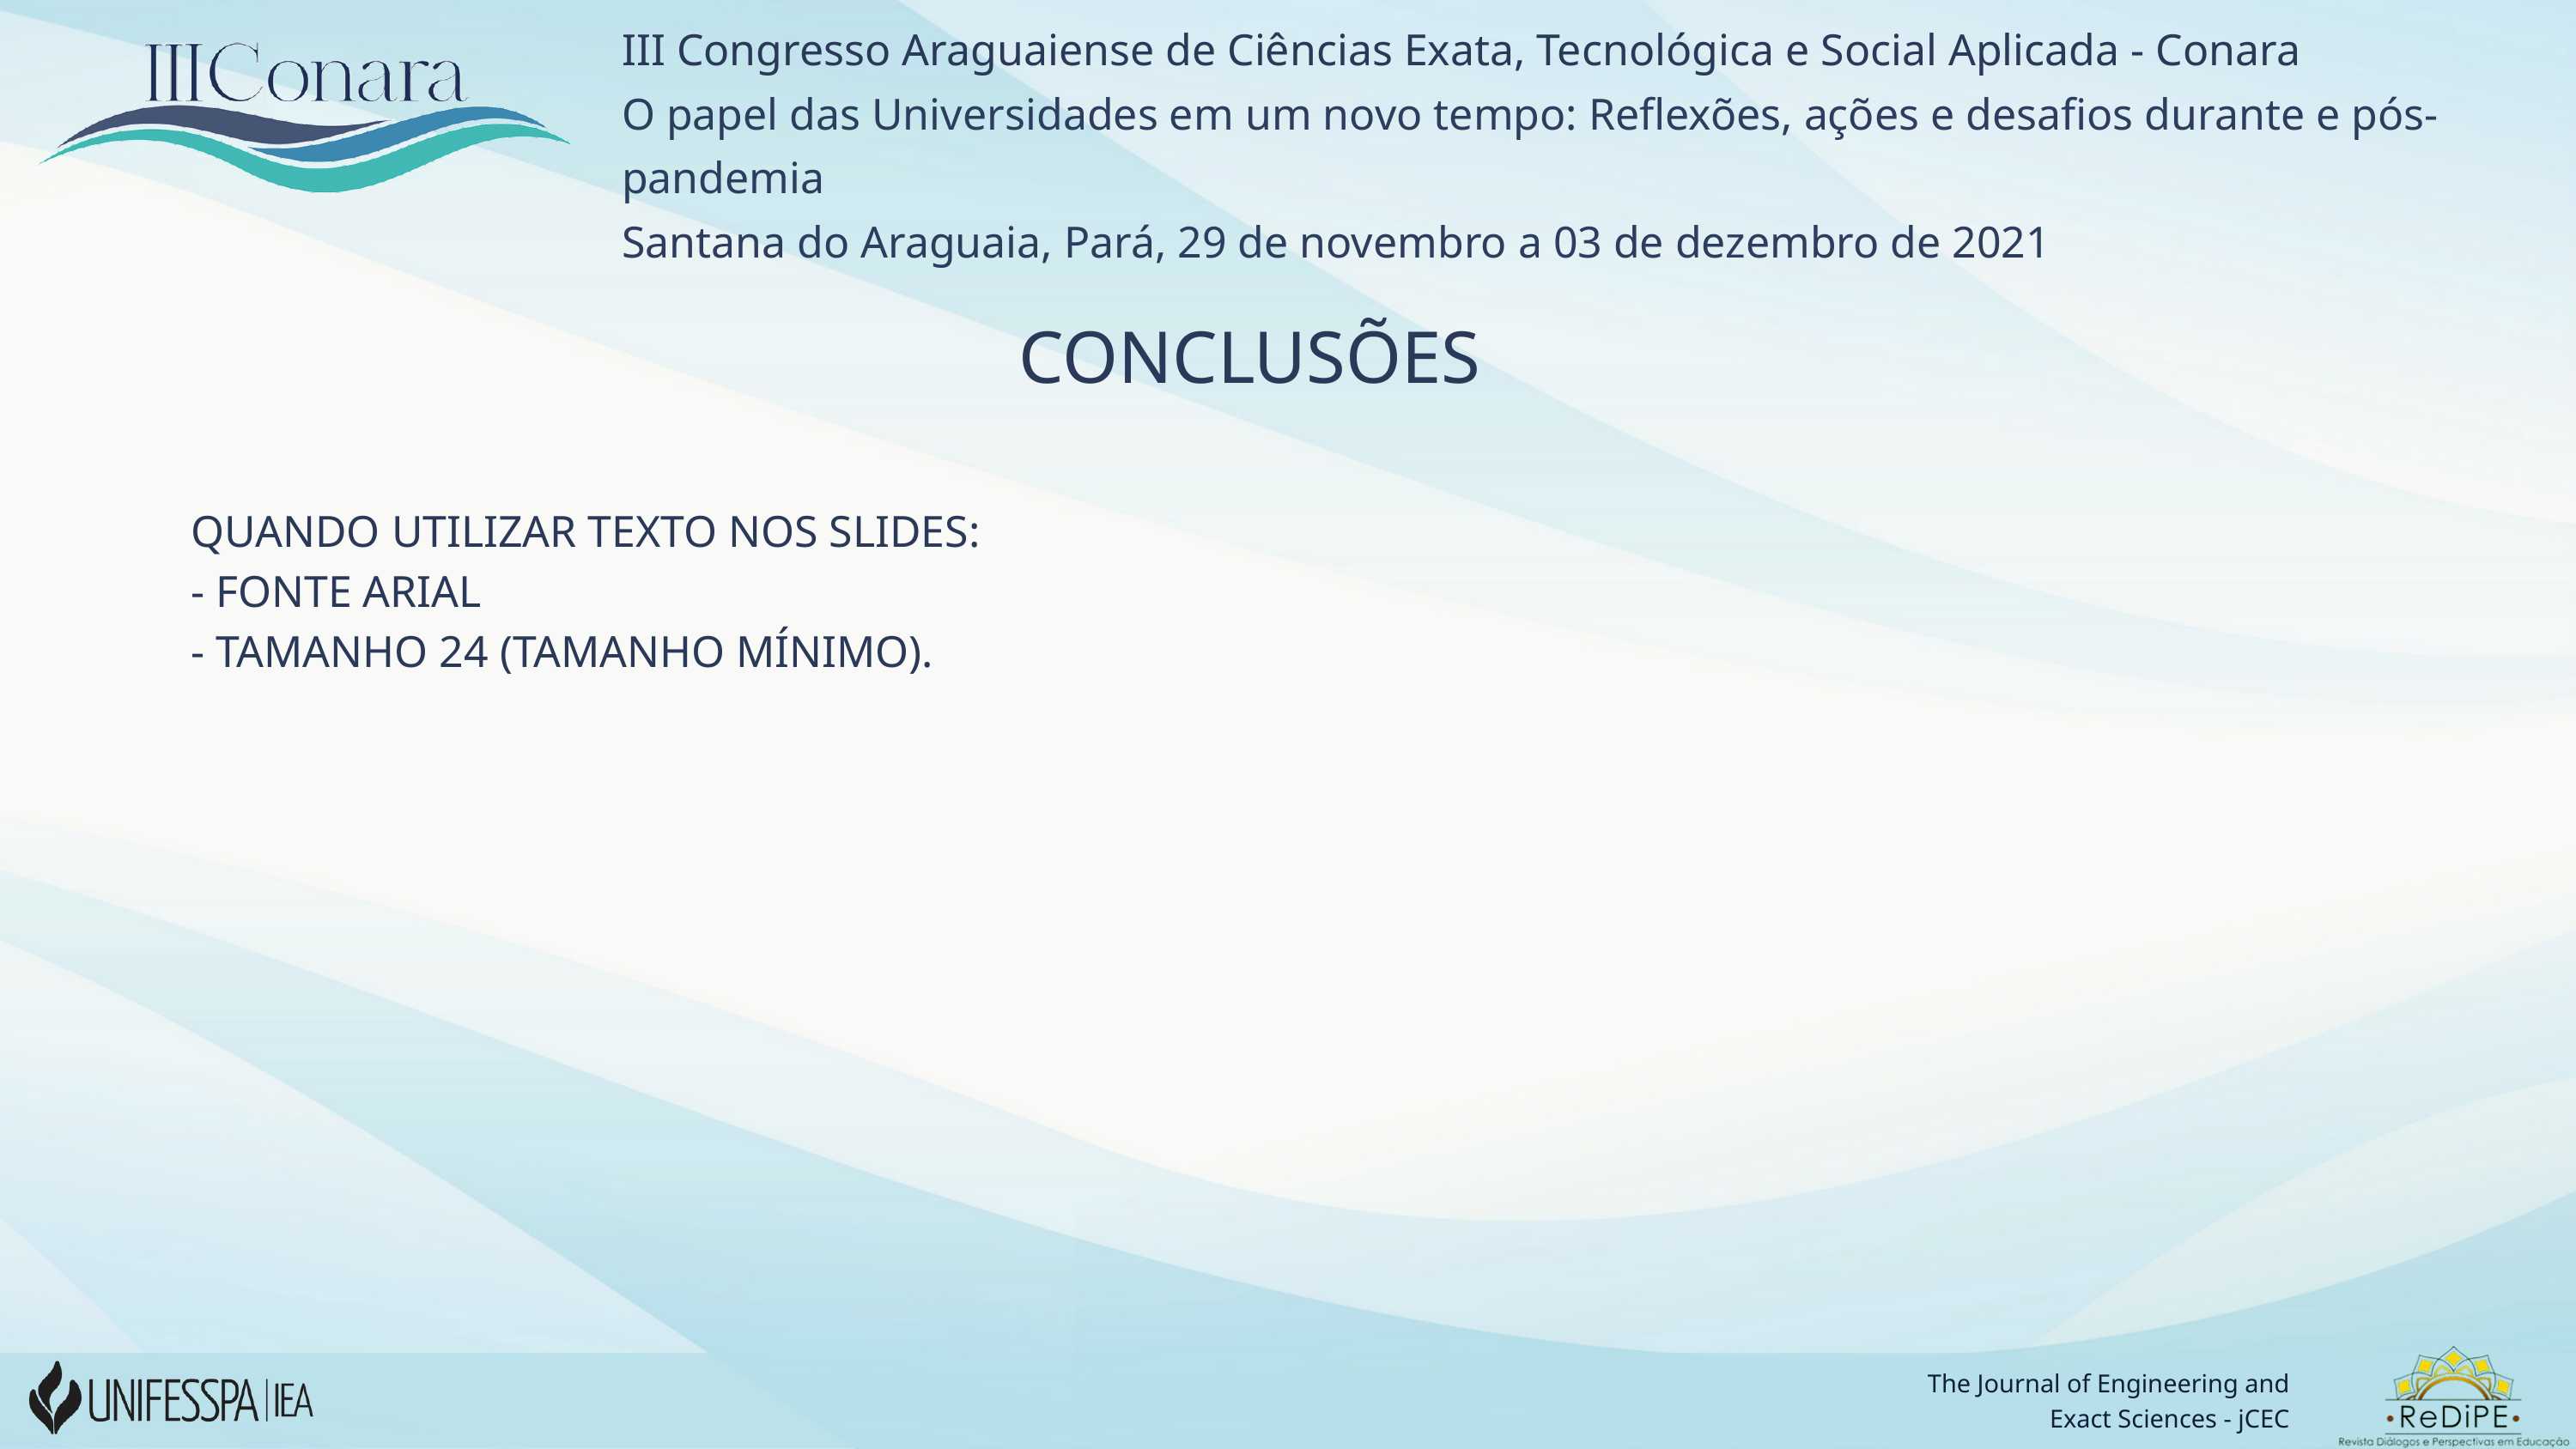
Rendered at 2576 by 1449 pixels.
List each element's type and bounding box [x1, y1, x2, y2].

picture [29, 35, 572, 195]
picture [2329, 1343, 2576, 1449]
text_box [0, 0, 2576, 1449]
picture [25, 1352, 355, 1442]
